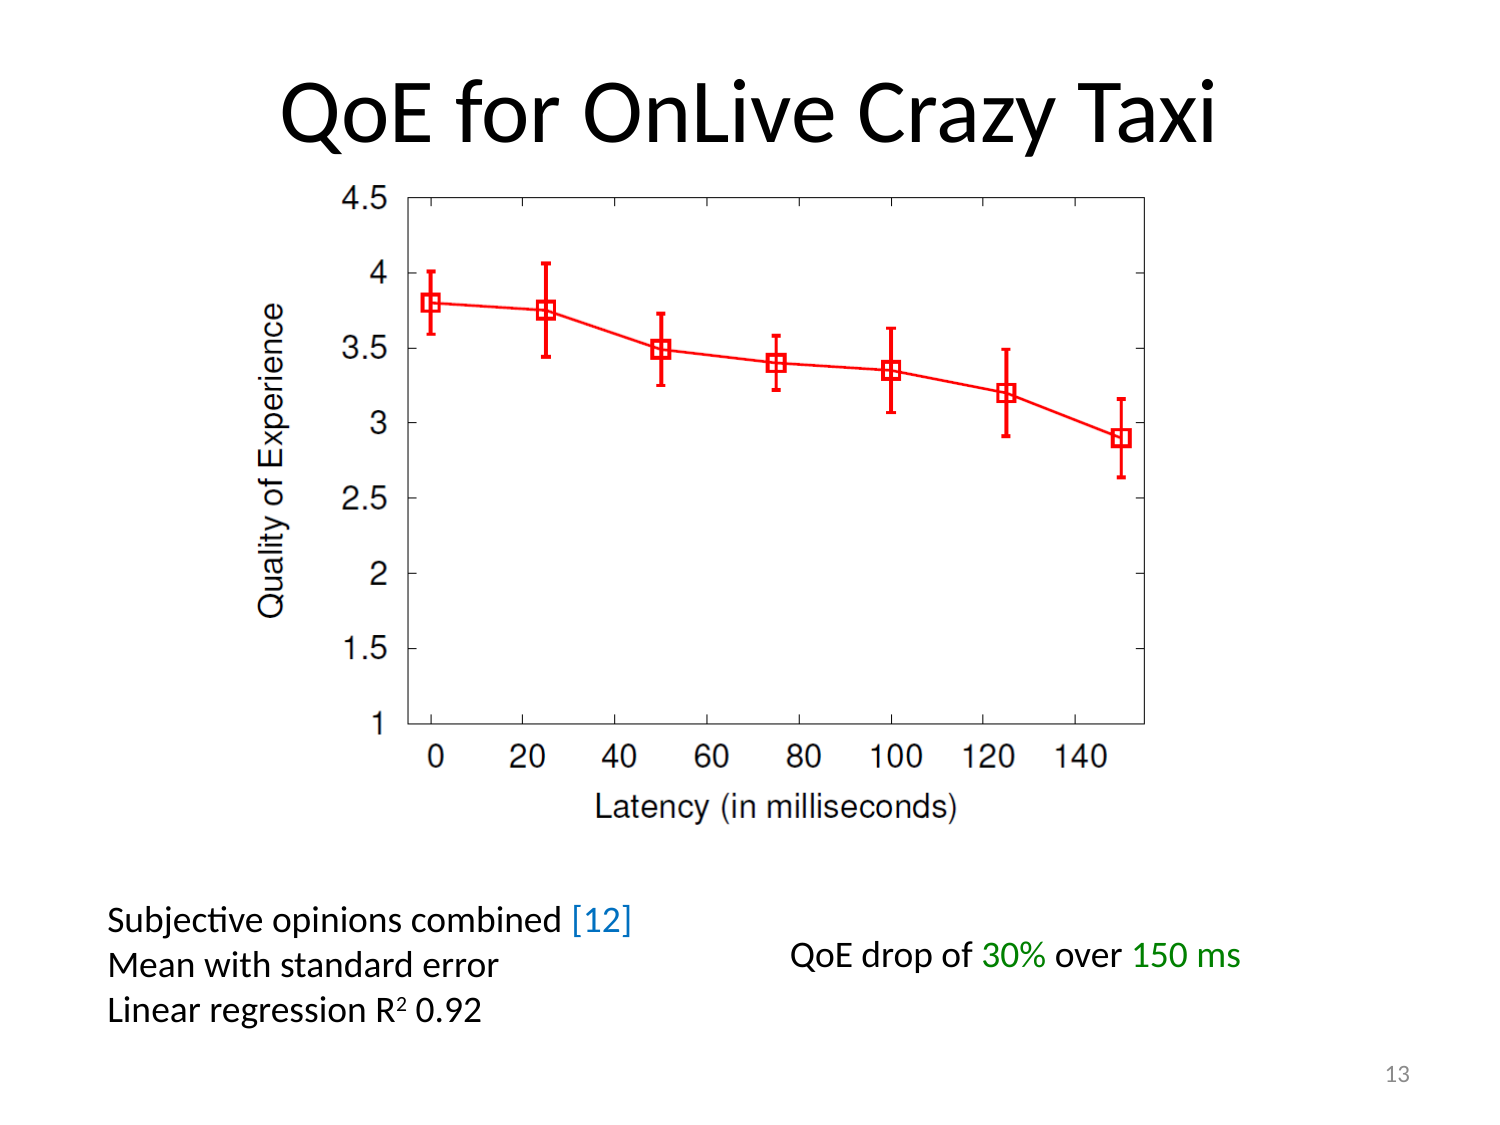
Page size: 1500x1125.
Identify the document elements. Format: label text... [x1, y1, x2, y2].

slide_number 13 [1074, 1042, 1425, 1103]
title QoE for OnLive Crazy Taxi [75, 12, 1425, 200]
text_box QoE drop of 30% over 150 ms [774, 922, 1425, 982]
text_box Subjective opinions combined [12] Mean with standard error Linear regression R2 0.92 [92, 887, 743, 1038]
picture [243, 166, 1194, 849]
